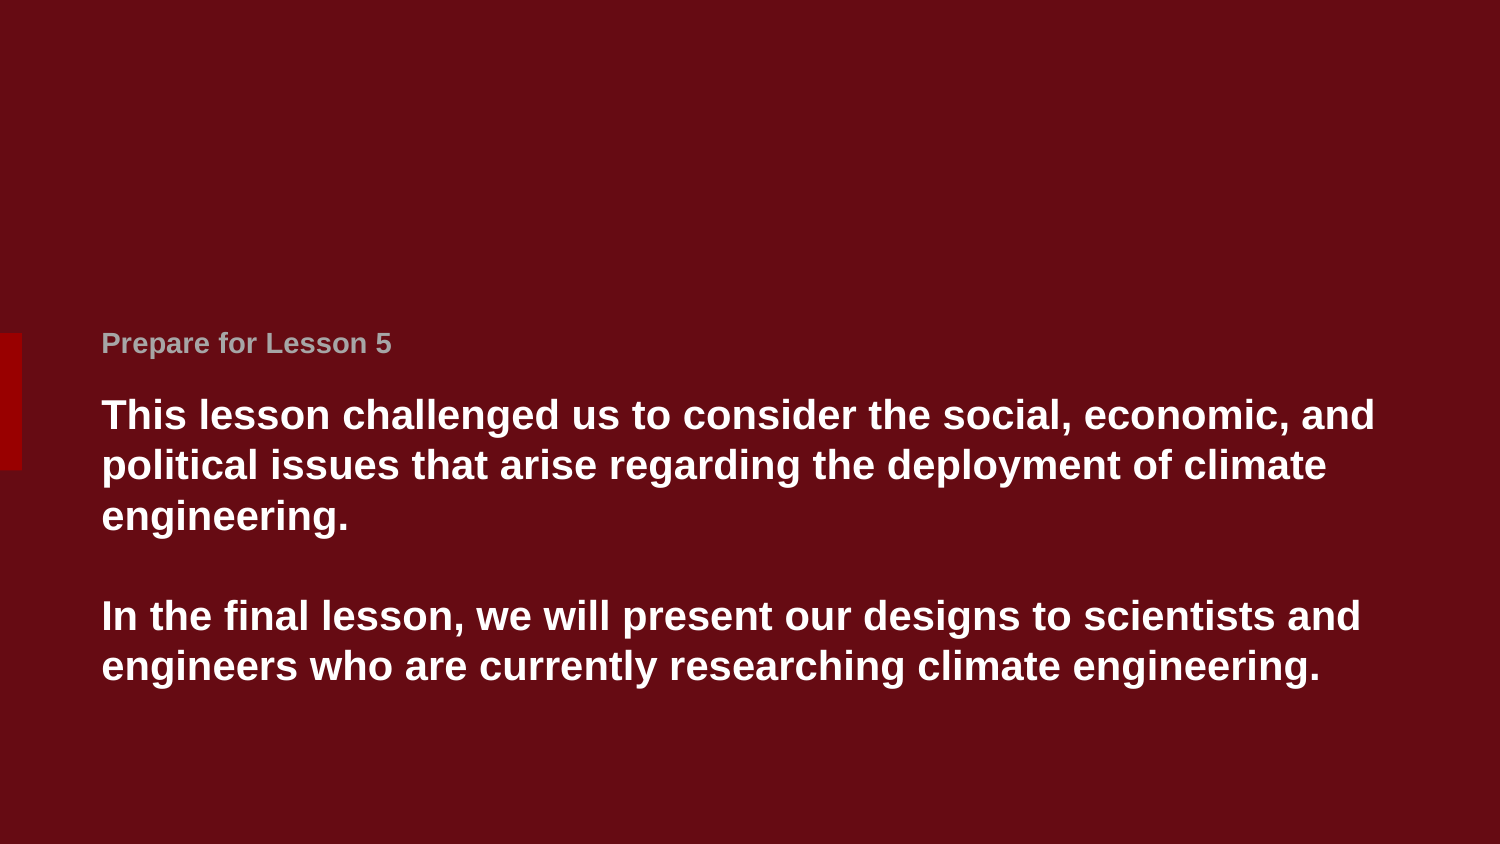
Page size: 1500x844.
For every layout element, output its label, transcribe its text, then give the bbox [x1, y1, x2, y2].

list Prepare for Lesson 5 [86, 321, 694, 363]
title This lesson challenged us to consider the social, economic, and political issues that arise regarding the deployment of climate engineering. In the final lesson, we will present our designs to scientists and engineers who are currently researching climate engineering. [86, 314, 1433, 762]
